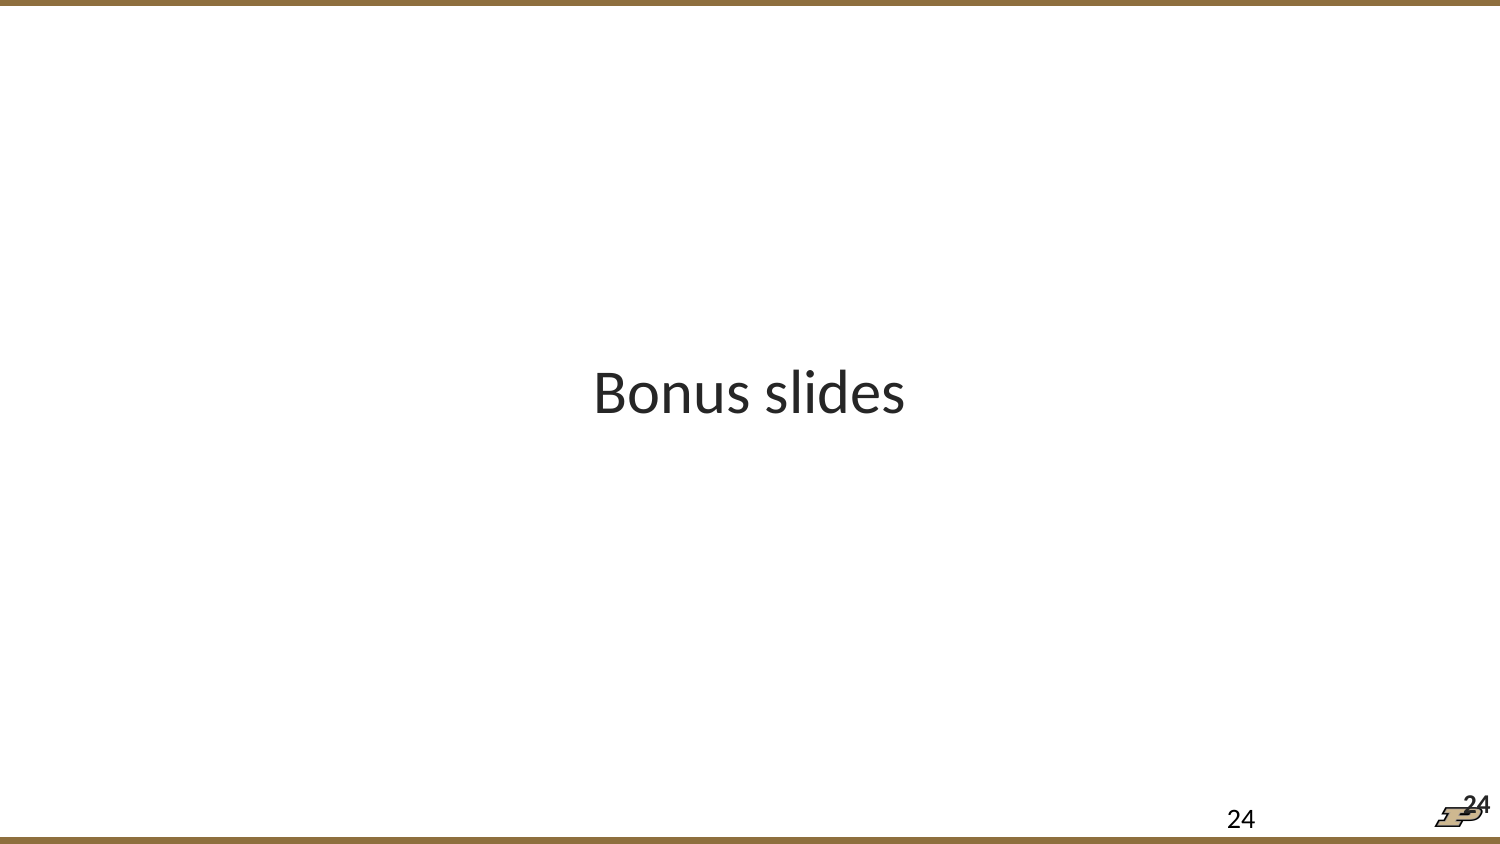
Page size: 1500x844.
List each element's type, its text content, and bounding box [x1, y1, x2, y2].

title Bonus slides [110, 335, 1390, 508]
slide_number 24 [1403, 779, 1494, 844]
text_box 24 [1198, 784, 1292, 843]
